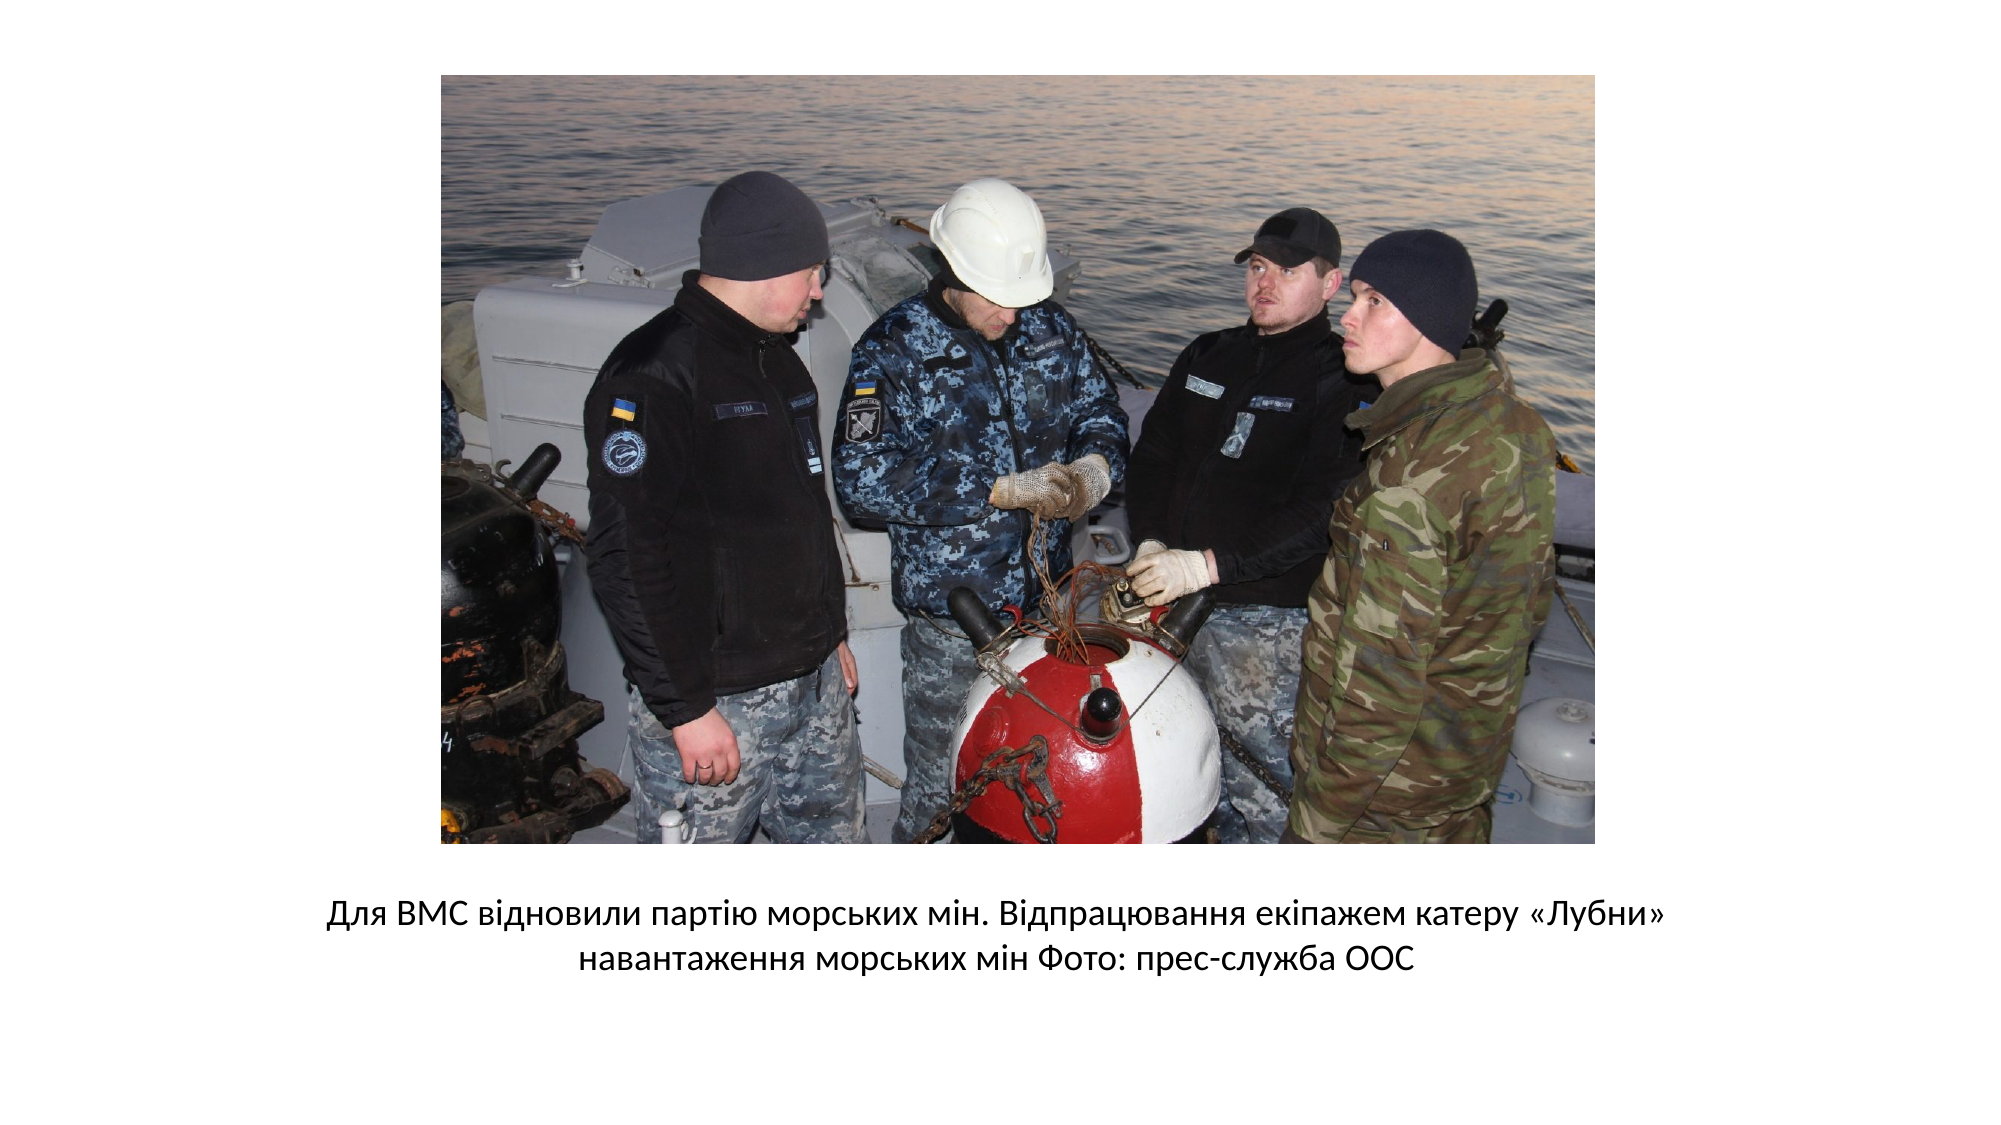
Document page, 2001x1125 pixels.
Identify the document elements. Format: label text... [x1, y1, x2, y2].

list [440, 75, 1595, 844]
text_box Для ВМС відновили партію морських мін. Відпрацювання екіпажем катеру «Лубни» навантаження морських мін Фото: прес-служба ООС [197, 880, 1796, 986]
